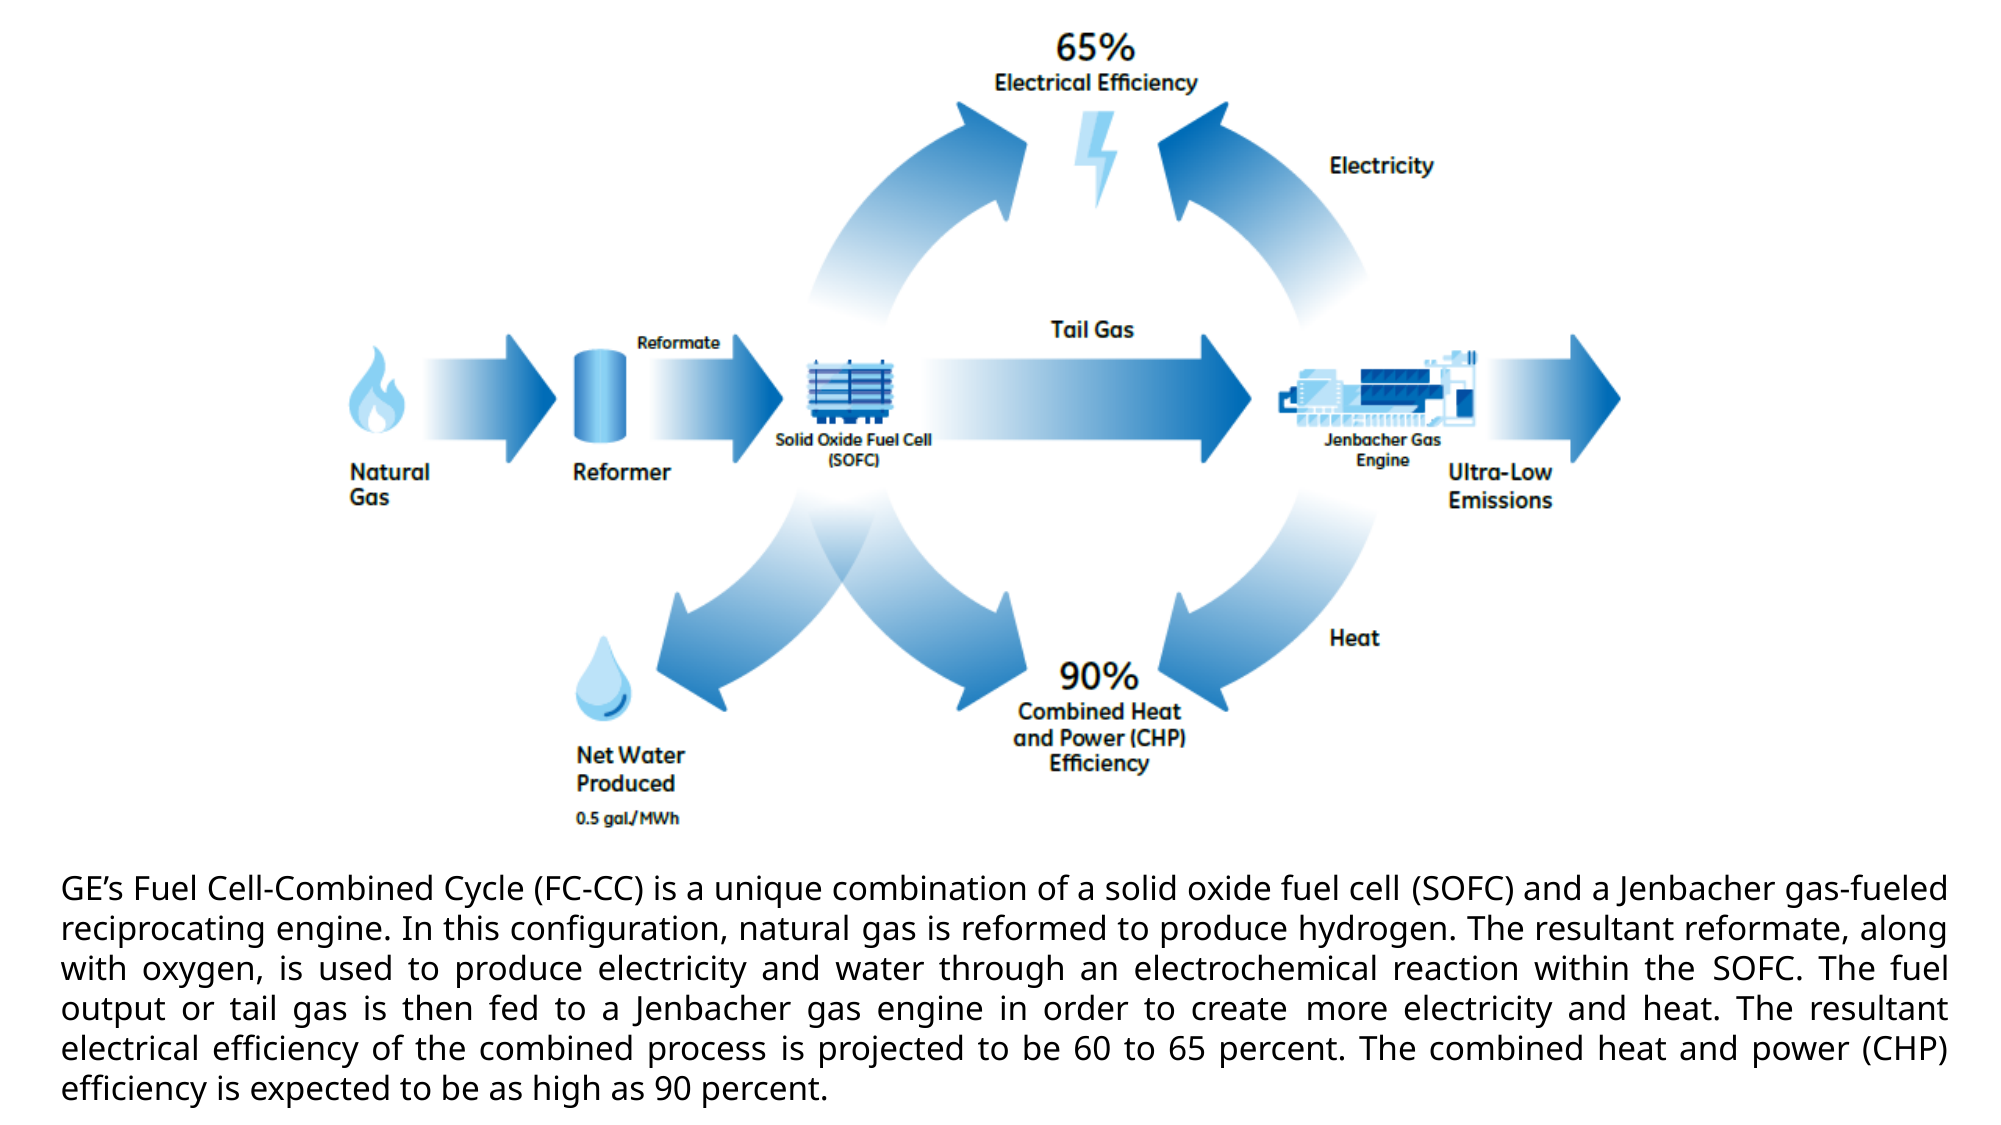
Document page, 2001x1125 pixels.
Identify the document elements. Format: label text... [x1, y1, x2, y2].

text_box GE’s Fuel Cell-Combined Cycle (FC-CC) is a unique combination of a solid oxide fuel cell (SOFC) and a Jenbacher gas-fueled reciprocating engine. In this configuration, natural gas is reformed to produce hydrogen. The resultant reformate, along with oxygen, is used to produce electricity and water through an electrochemical reaction within the SOFC. The fuel output or tail gas is then fed to a Jenbacher gas engine in order to create more electricity and heat. The resultant electrical efficiency of the combined process is projected to be 60 to 65 percent. The combined heat and power (CHP) efficiency is expected to be as high as 90 percent. [45, 859, 1965, 1115]
picture [331, 8, 1627, 834]
